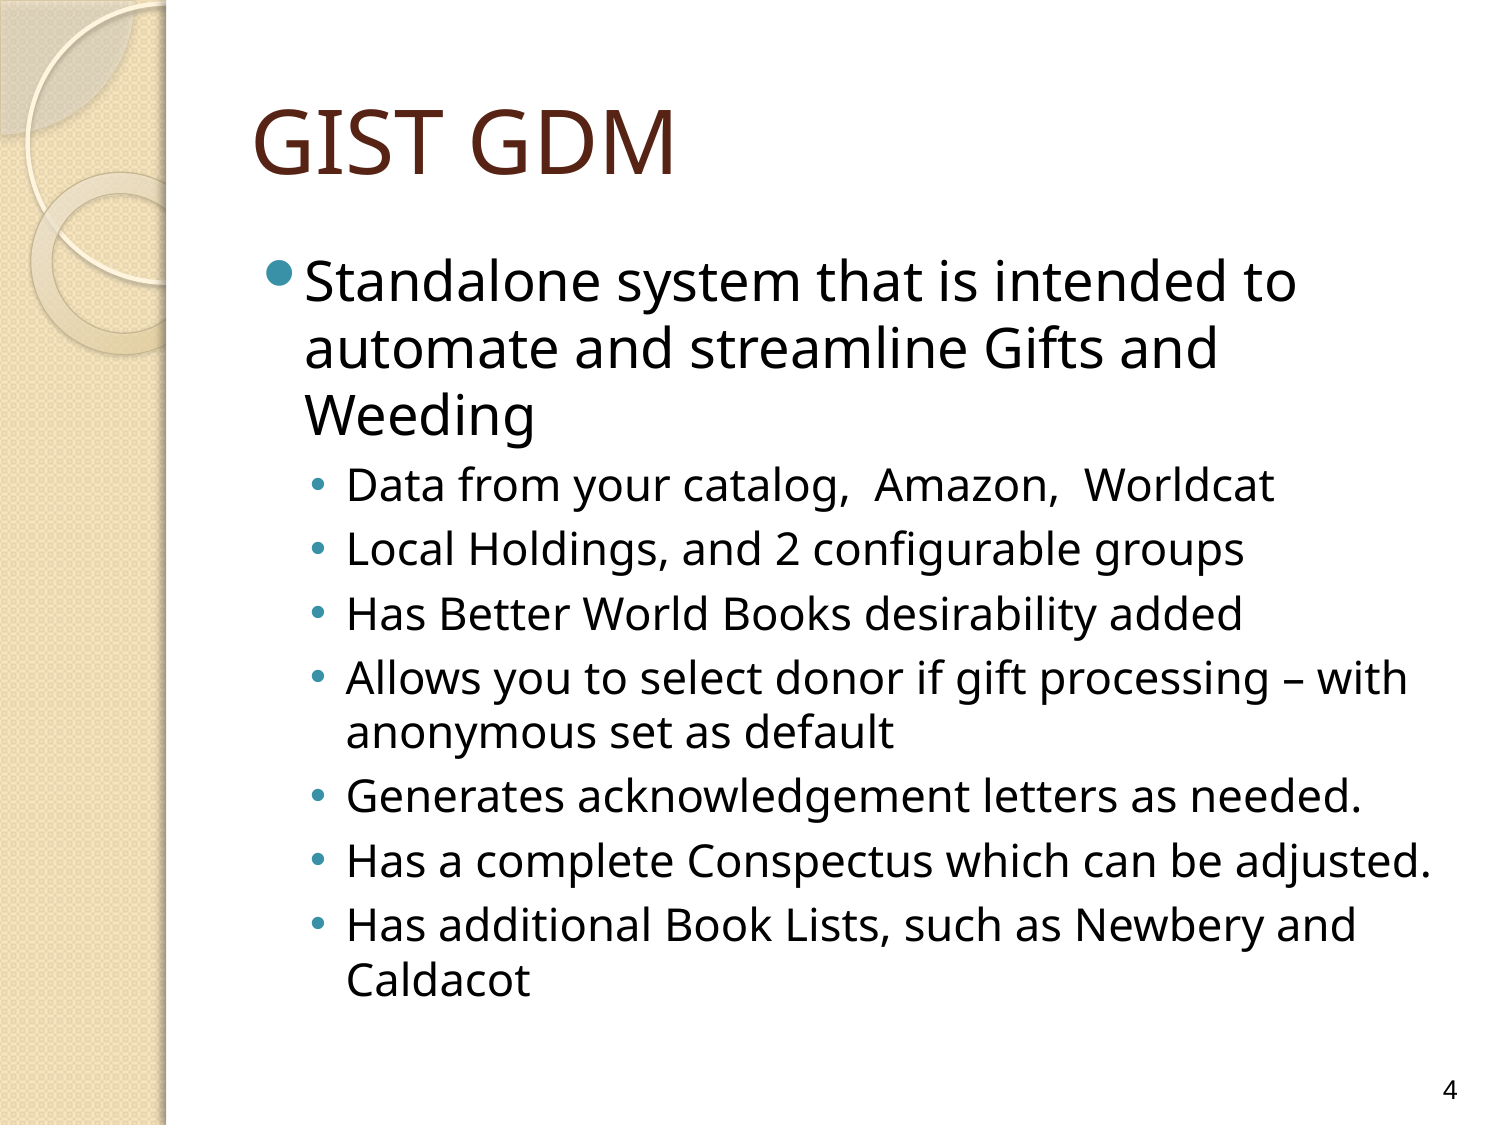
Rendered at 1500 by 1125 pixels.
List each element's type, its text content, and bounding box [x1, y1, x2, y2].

title GIST GDM [235, 45, 1466, 233]
slide_number 4 [1413, 1034, 1488, 1113]
list Standalone system that is intended to automate and streamline Gifts and Weeding Data from your catalog, Amazon, Worldcat Local Holdings, and 2 configurable groups Has Better World Books desirability added Allows you to select donor if gift processing – with anonymous set as default Generates acknowledgement letters as needed. Has a complete Conspectus which can be adjusted. Has additional Book Lists, such as Newbery and Caldacot [235, 237, 1466, 1025]
